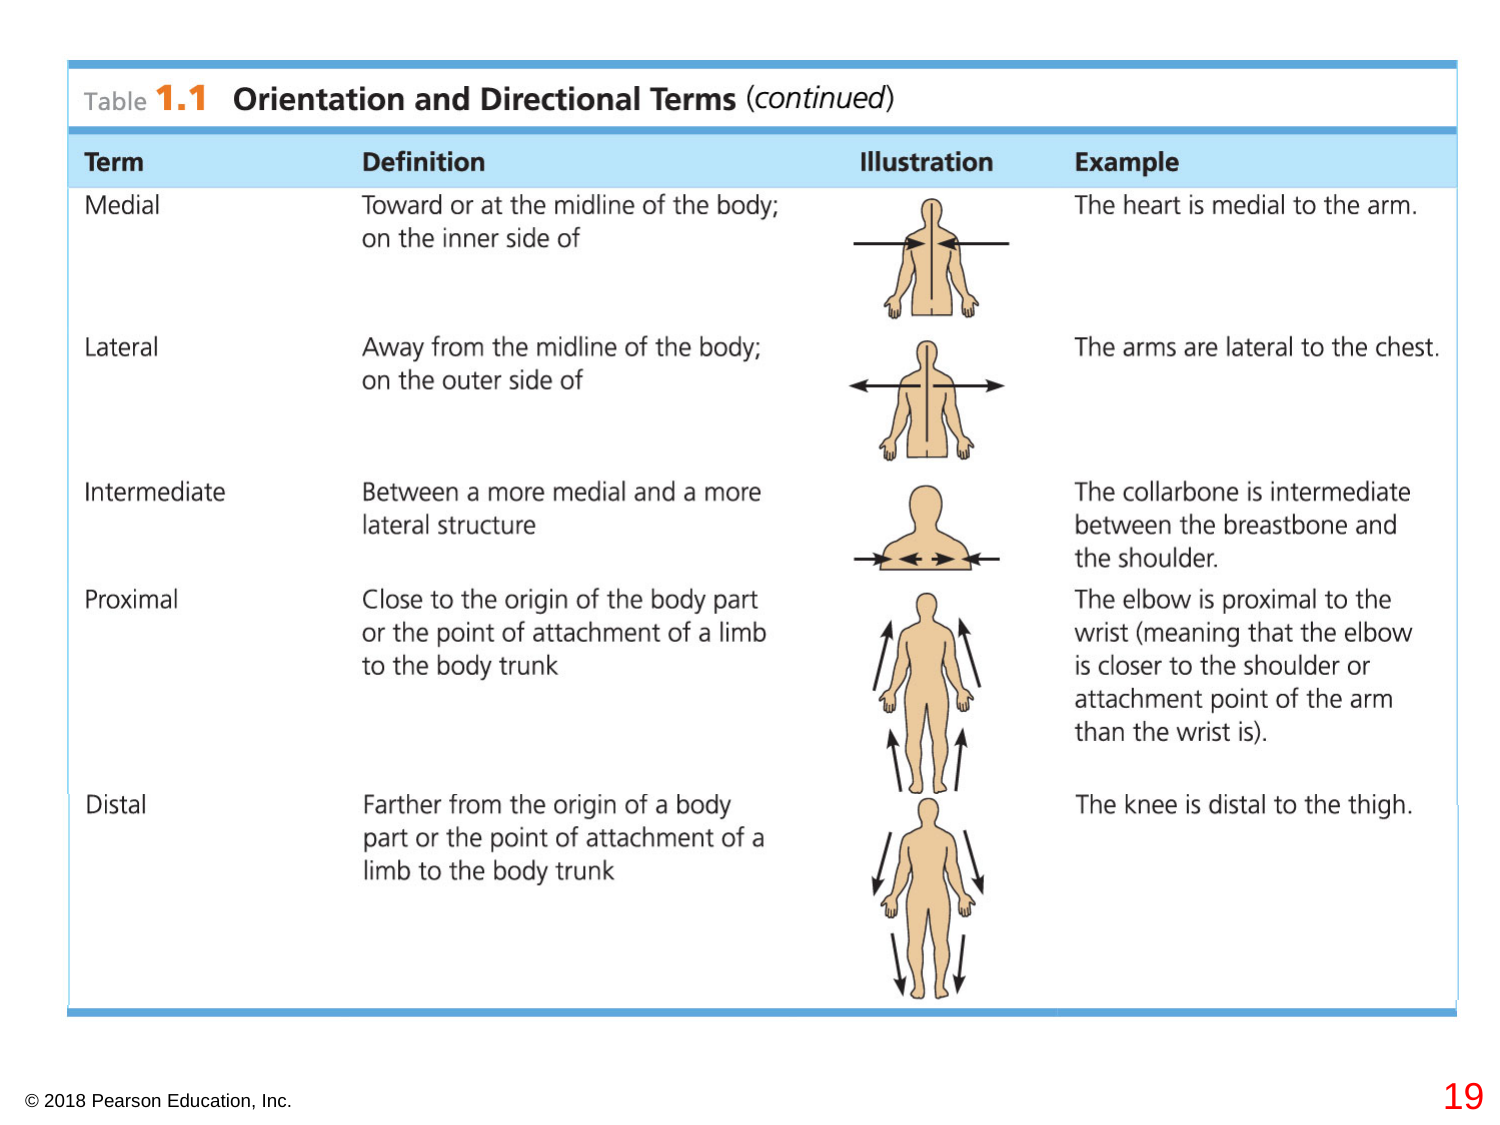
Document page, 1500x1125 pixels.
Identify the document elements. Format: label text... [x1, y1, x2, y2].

slide_number 19 [1149, 1064, 1500, 1125]
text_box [35, 54, 1465, 1022]
text_box © 2018 Pearson Education, Inc. [10, 1081, 517, 1125]
